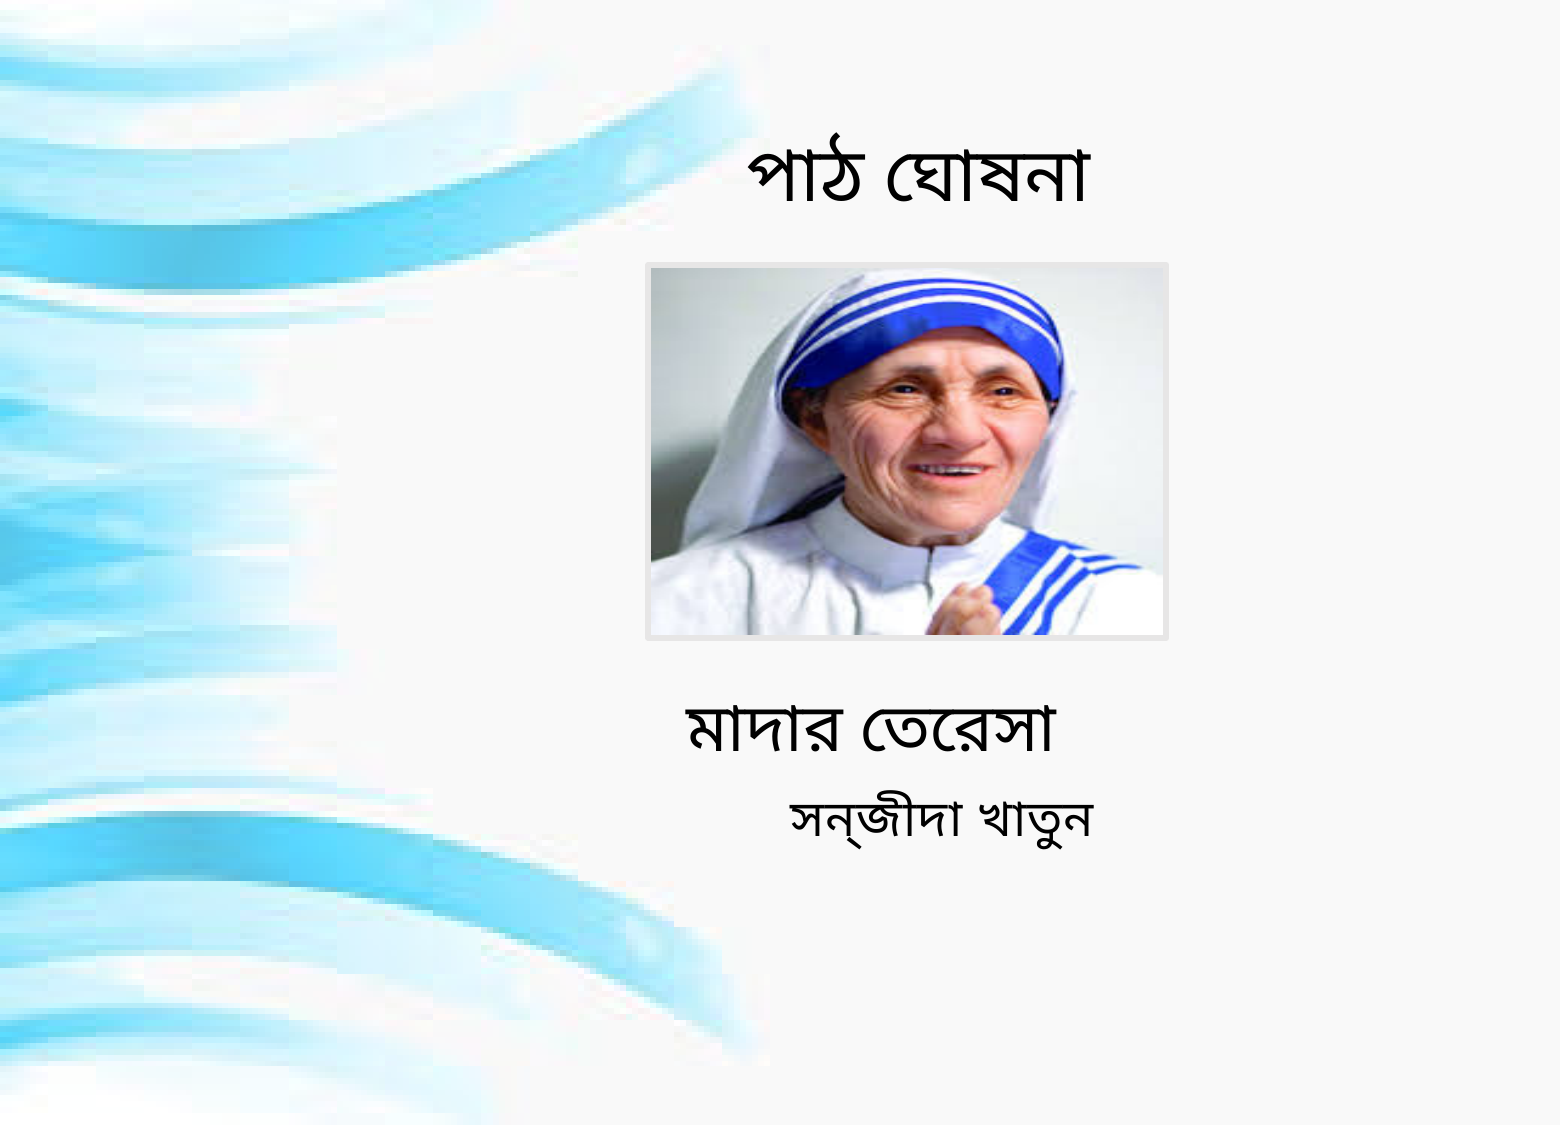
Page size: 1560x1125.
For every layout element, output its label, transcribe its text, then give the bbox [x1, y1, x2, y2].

text_box পাঠ ঘোষনা [731, 119, 1145, 224]
picture [651, 267, 1164, 635]
text_box মাদার তেরেসা [671, 677, 1124, 773]
text_box সন্‌জীদা খাতুন [766, 778, 1110, 854]
